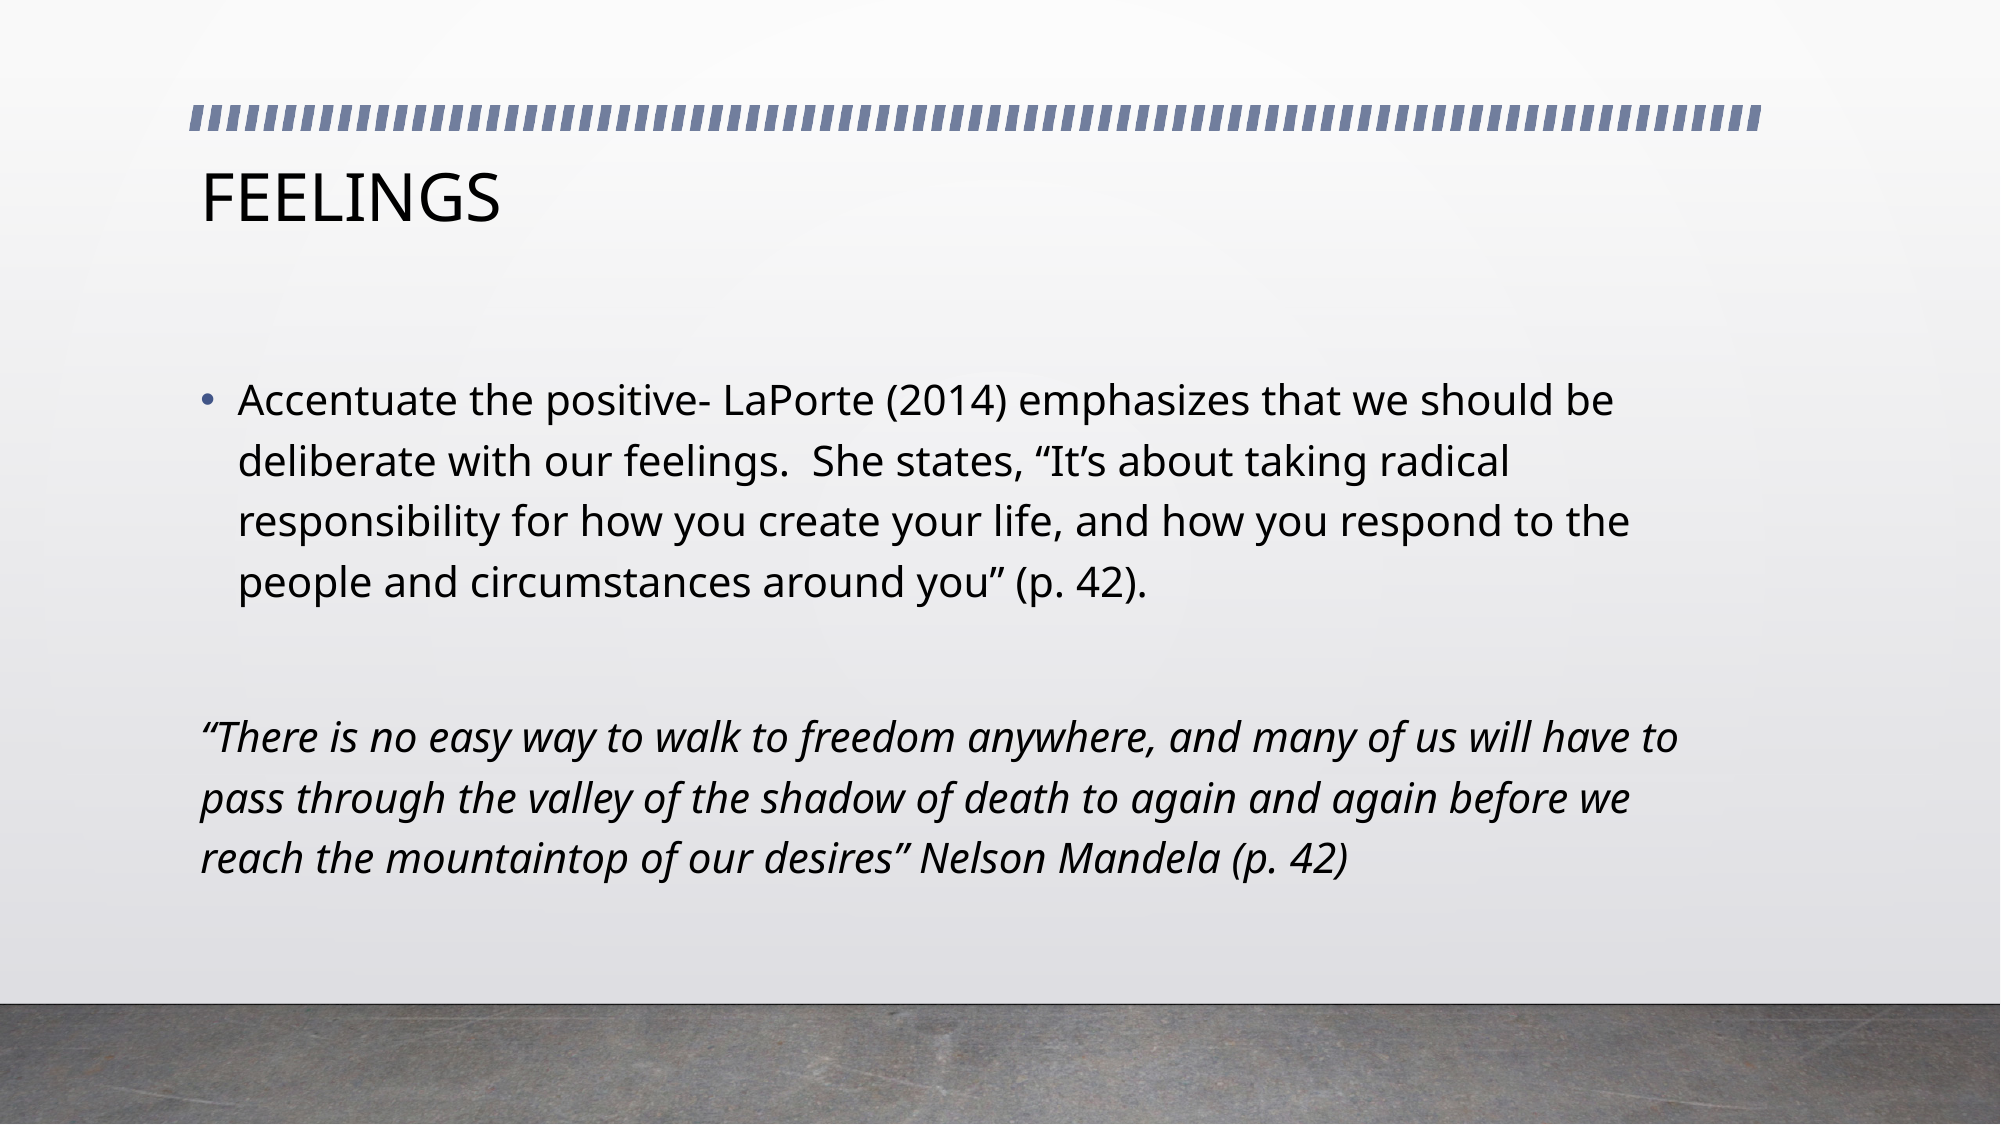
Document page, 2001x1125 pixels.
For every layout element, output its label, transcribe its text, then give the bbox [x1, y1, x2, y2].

list Accentuate the positive- LaPorte (2014) emphasizes that we should be deliberate with our feelings. She states, “It’s about taking radical responsibility for how you create your life, and how you respond to the people and circumstances around you” (p. 42). “There is no easy way to walk to freedom anywhere, and many of us will have to pass through the valley of the shadow of death to again and again before we reach the mountaintop of our desires” Nelson Mandela (p. 42) [185, 356, 1761, 897]
title FEELINGS [185, 156, 1761, 329]
picture [0, 1004, 2000, 1124]
